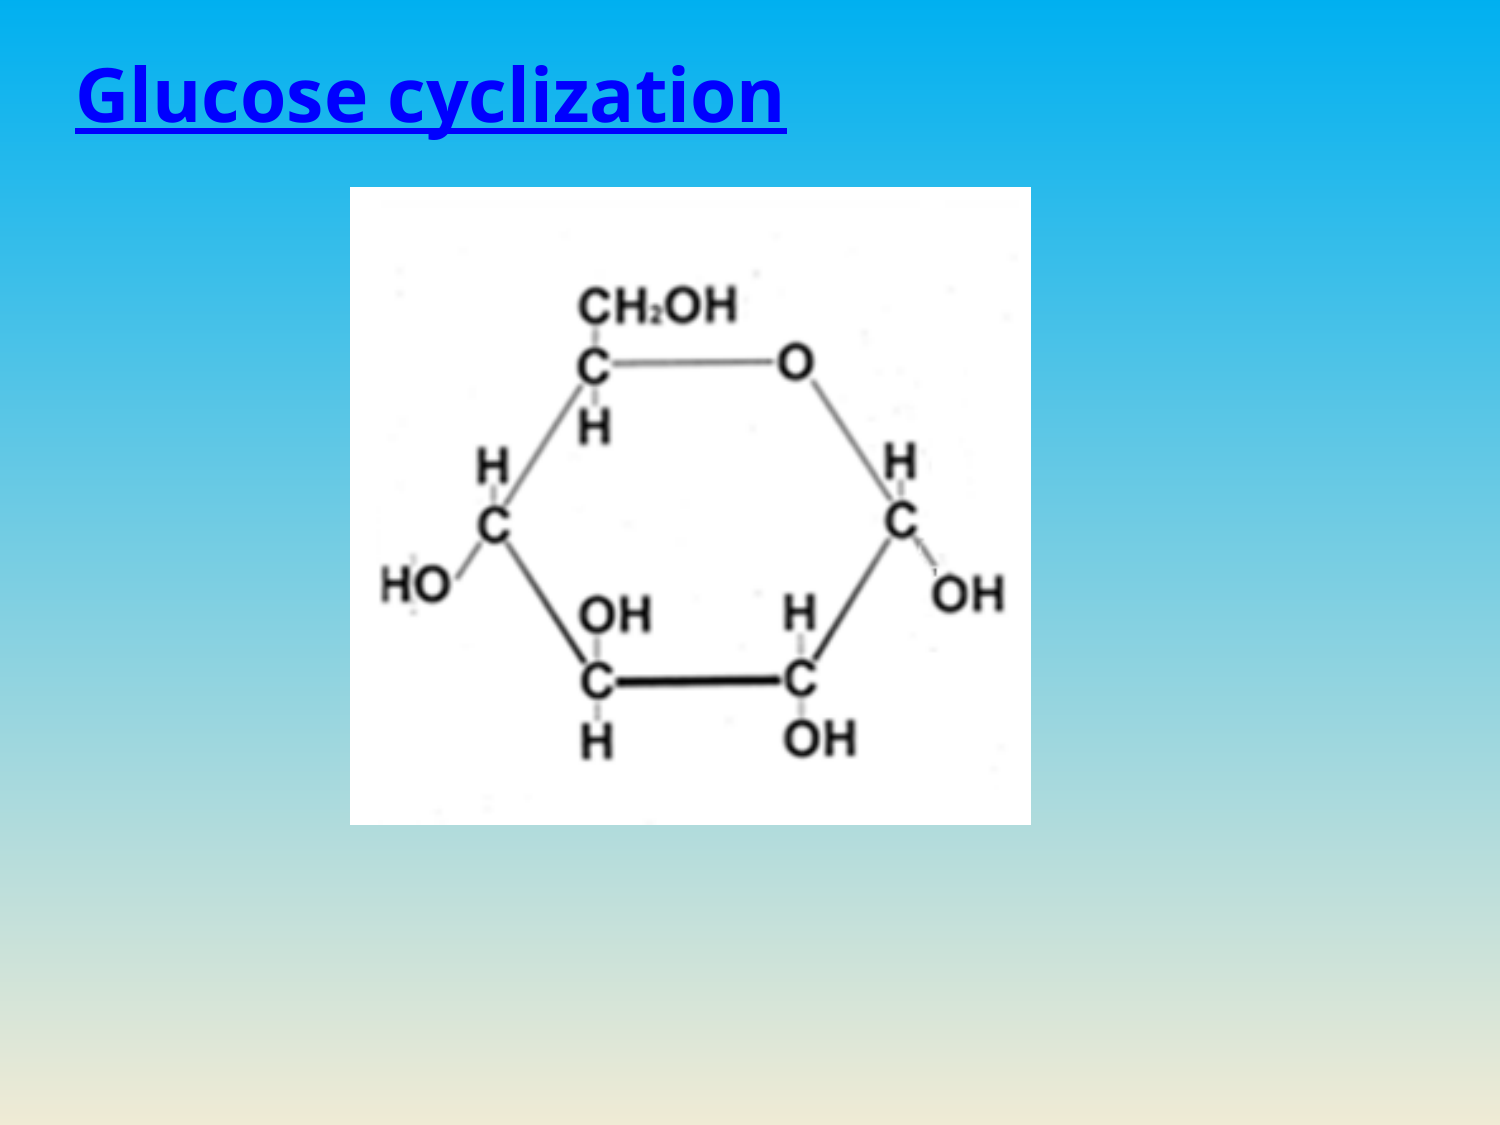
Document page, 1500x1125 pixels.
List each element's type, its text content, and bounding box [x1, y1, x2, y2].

text_box Glucose cyclization [60, 40, 802, 158]
picture [349, 187, 1031, 826]
